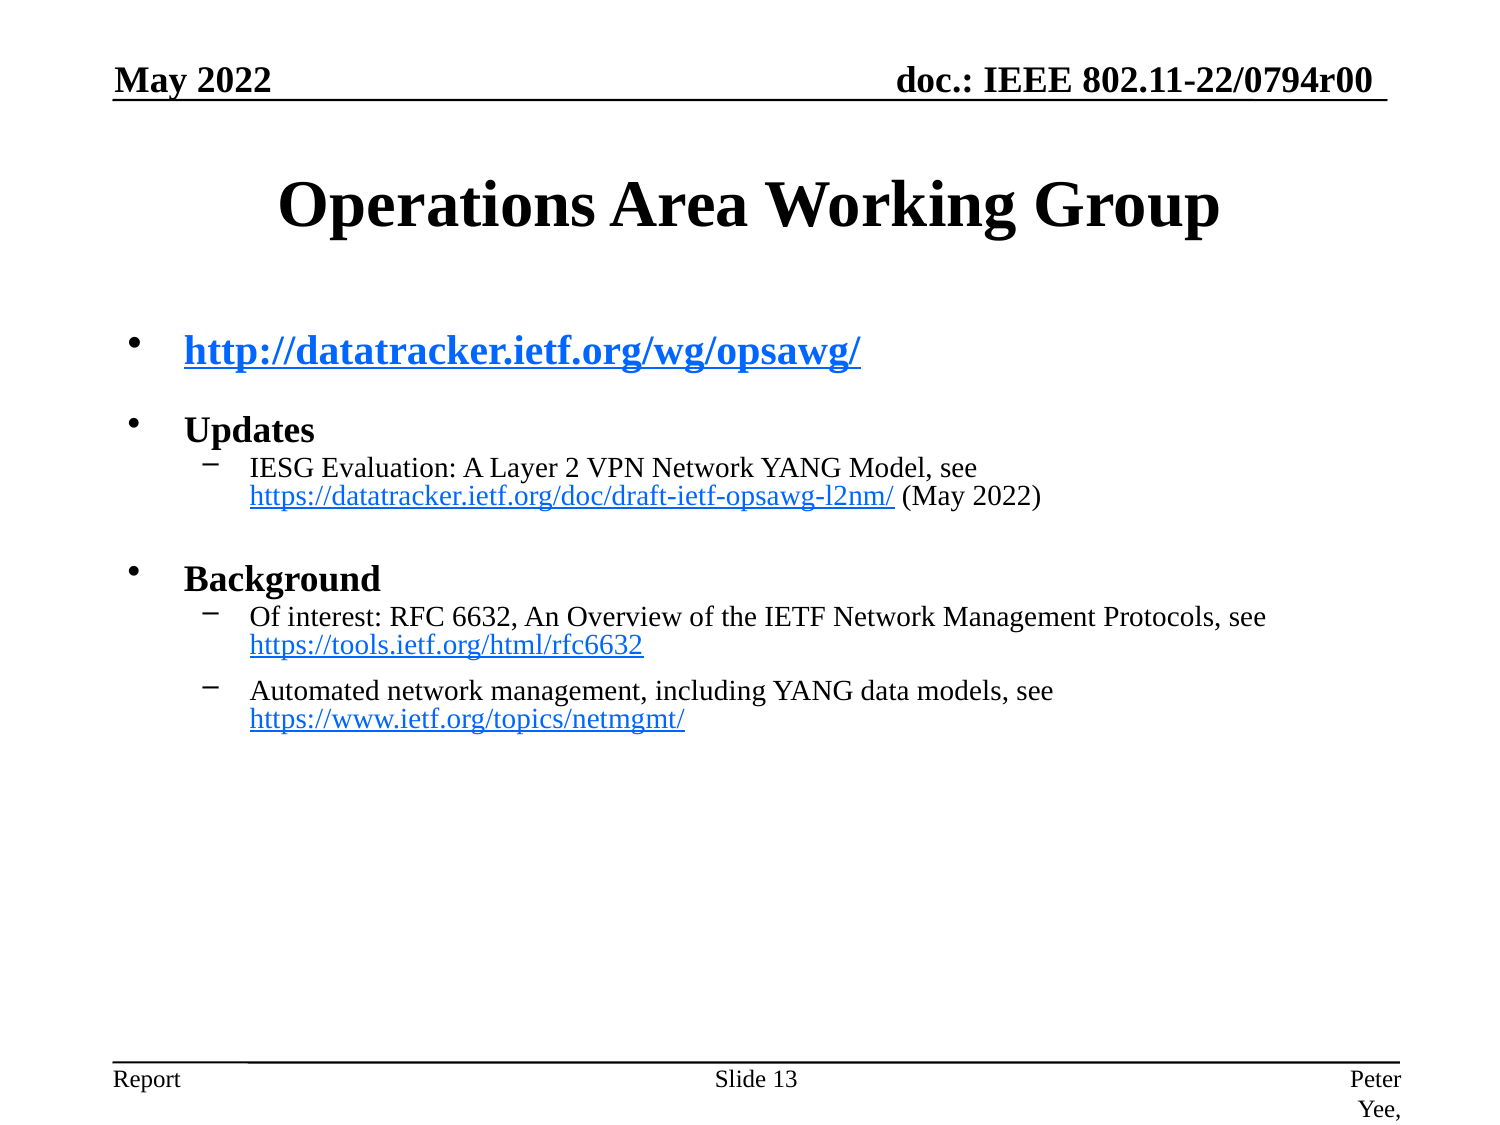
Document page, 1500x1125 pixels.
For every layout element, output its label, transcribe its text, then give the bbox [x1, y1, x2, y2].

slide_number Slide 13 [712, 1062, 800, 1093]
list http://datatracker.ietf.org/wg/opsawg/ Updates IESG Evaluation: A Layer 2 VPN Network YANG Model, see https://datatracker.ietf.org/doc/draft-ietf-opsawg-l2nm/ (May 2022) Background Of interest: RFC 6632, An Overview of the IETF Network Management Protocols, see https://tools.ietf.org/html/rfc6632 Automated network management, including YANG data models, see https://www.ietf.org/topics/netmgmt/ [112, 324, 1388, 1000]
title Operations Area Working Group [112, 112, 1388, 288]
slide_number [114, 54, 425, 100]
footer Peter Yee, AKAYLA [1325, 1062, 1402, 1093]
